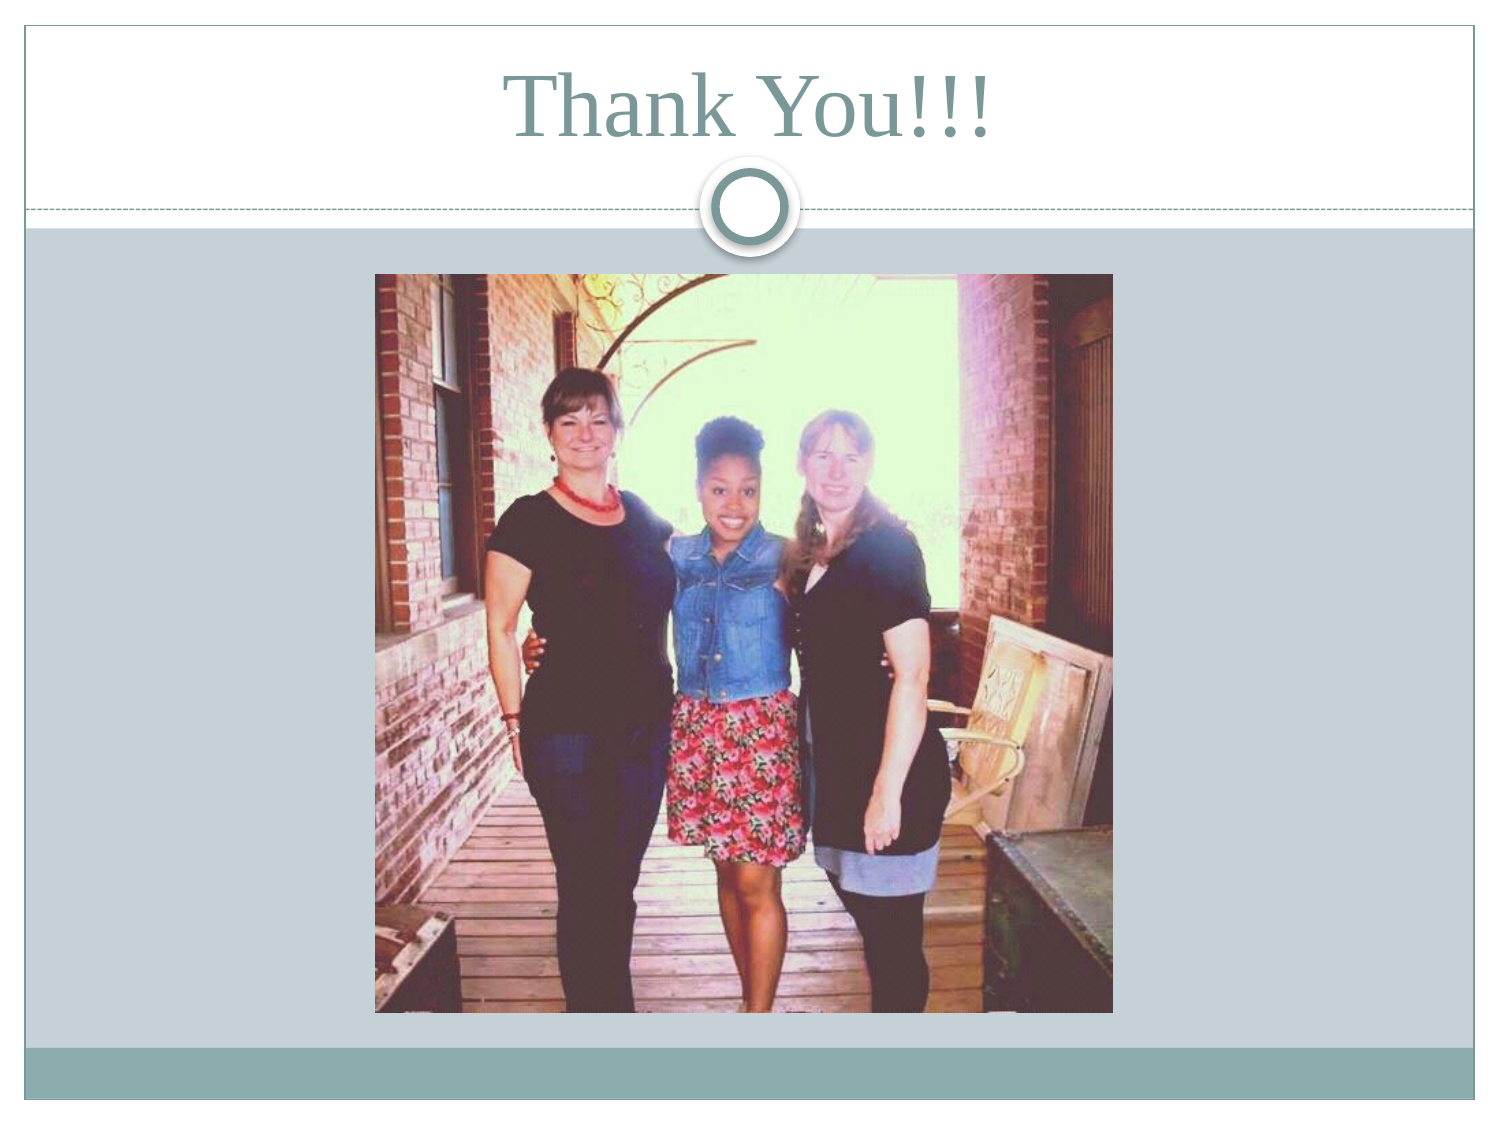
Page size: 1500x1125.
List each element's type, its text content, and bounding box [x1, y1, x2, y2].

title Thank You!!! [49, 37, 1450, 162]
picture [374, 274, 1113, 1013]
